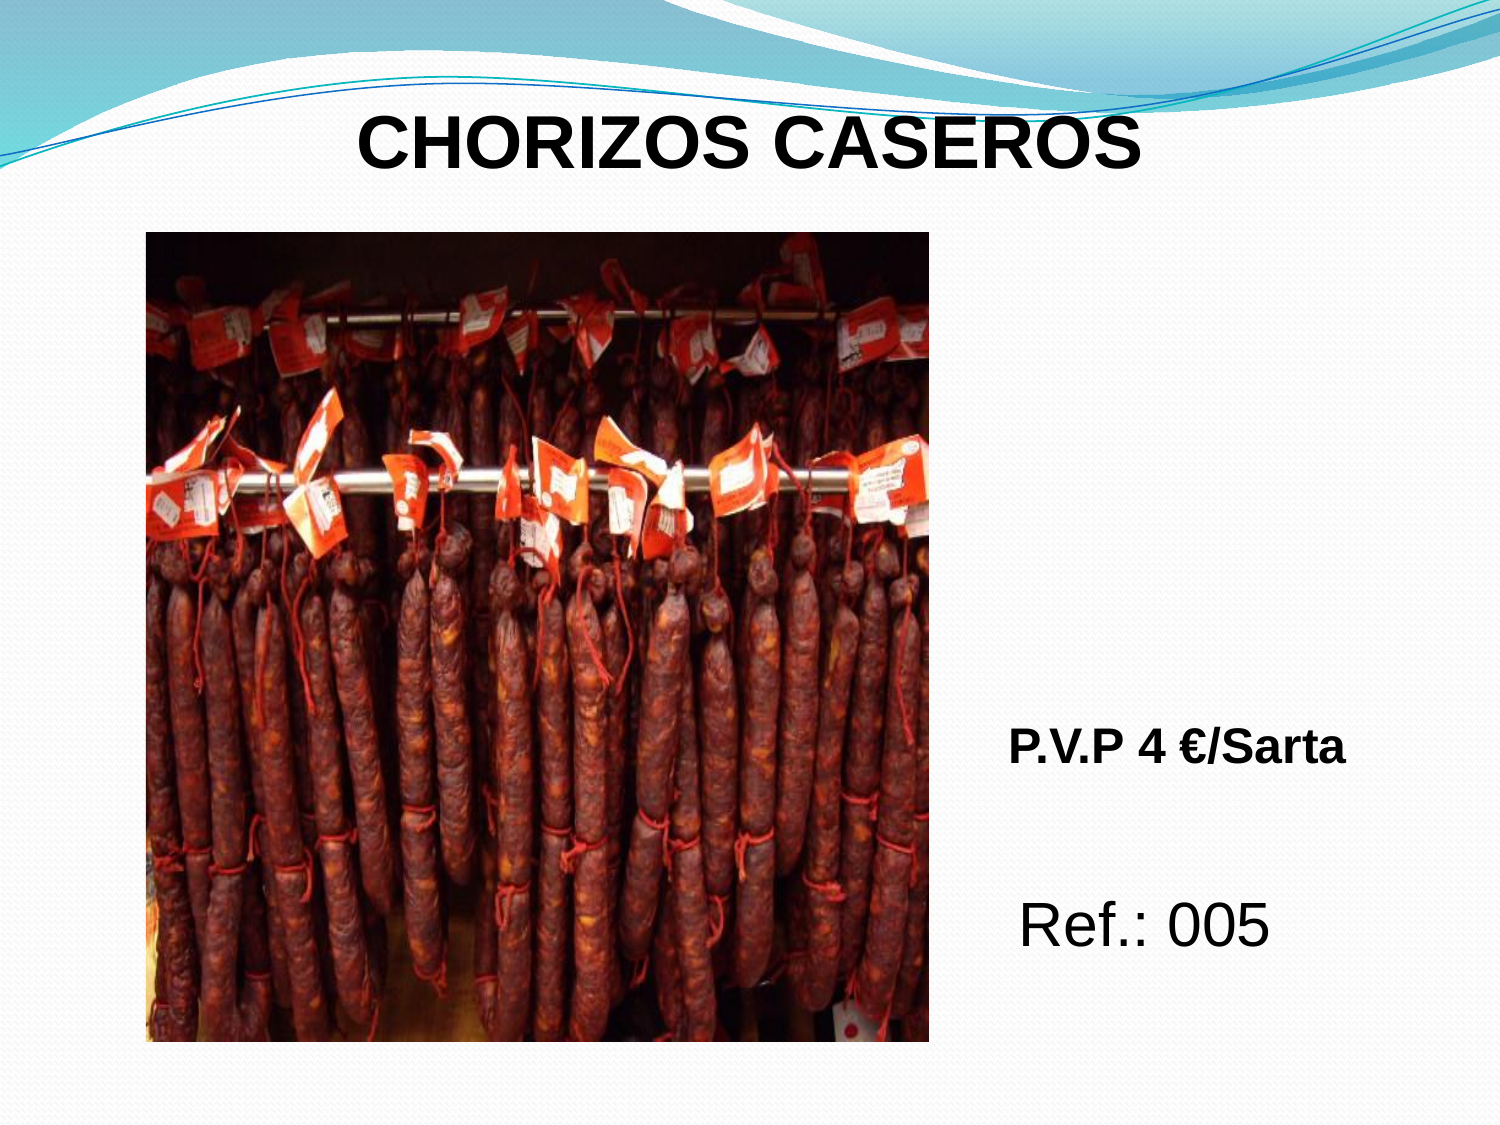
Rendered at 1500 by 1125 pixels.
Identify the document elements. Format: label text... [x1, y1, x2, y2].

text_box Ref.: 005 [1003, 869, 1349, 1016]
title CHORIZOS CASEROS [75, 45, 1425, 233]
text_box [145, 232, 929, 1042]
text_box P.V.P 4 €/Sarta [993, 698, 1394, 814]
